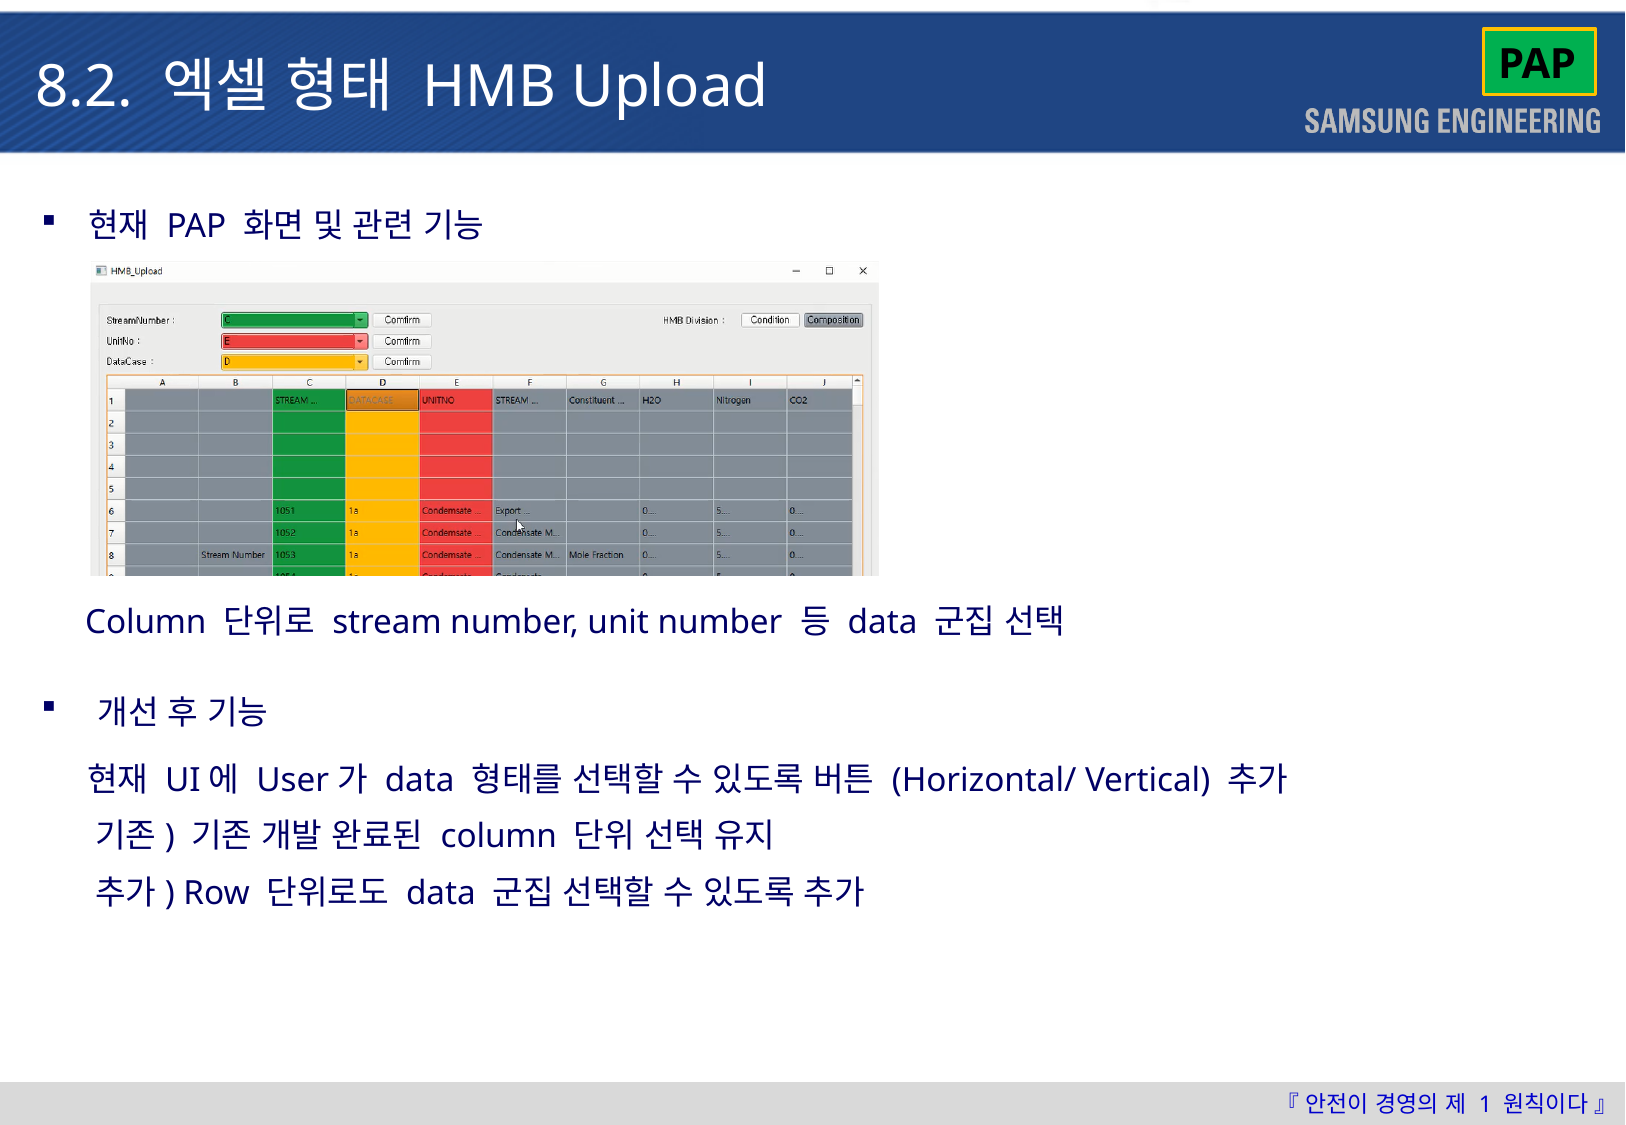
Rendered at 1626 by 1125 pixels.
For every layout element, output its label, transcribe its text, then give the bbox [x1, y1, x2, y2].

picture [0, 0, 1625, 1082]
text_box 현재 UI에 User가 data 형태를 선택할 수 있도록 버튼 (Horizontal/ Vertical) 추가 기존) 기존 개발 완료된 column 단위 선택 유지 추가) Row 단위로도 data 군집 선택할 수 있도록 추가 [41, 751, 1443, 974]
text_box Column 단위로 stream number, unit number 등 data 군집 선택 [41, 593, 1345, 647]
text_box PAP [1483, 28, 1596, 95]
text_box 8.2. 엑셀 형태 HMB Upload [17, 39, 1619, 127]
text_box 현재 PAP 화면 및 관련 기능 [41, 198, 1129, 251]
text_box 개선 후 기능 [41, 684, 1129, 738]
